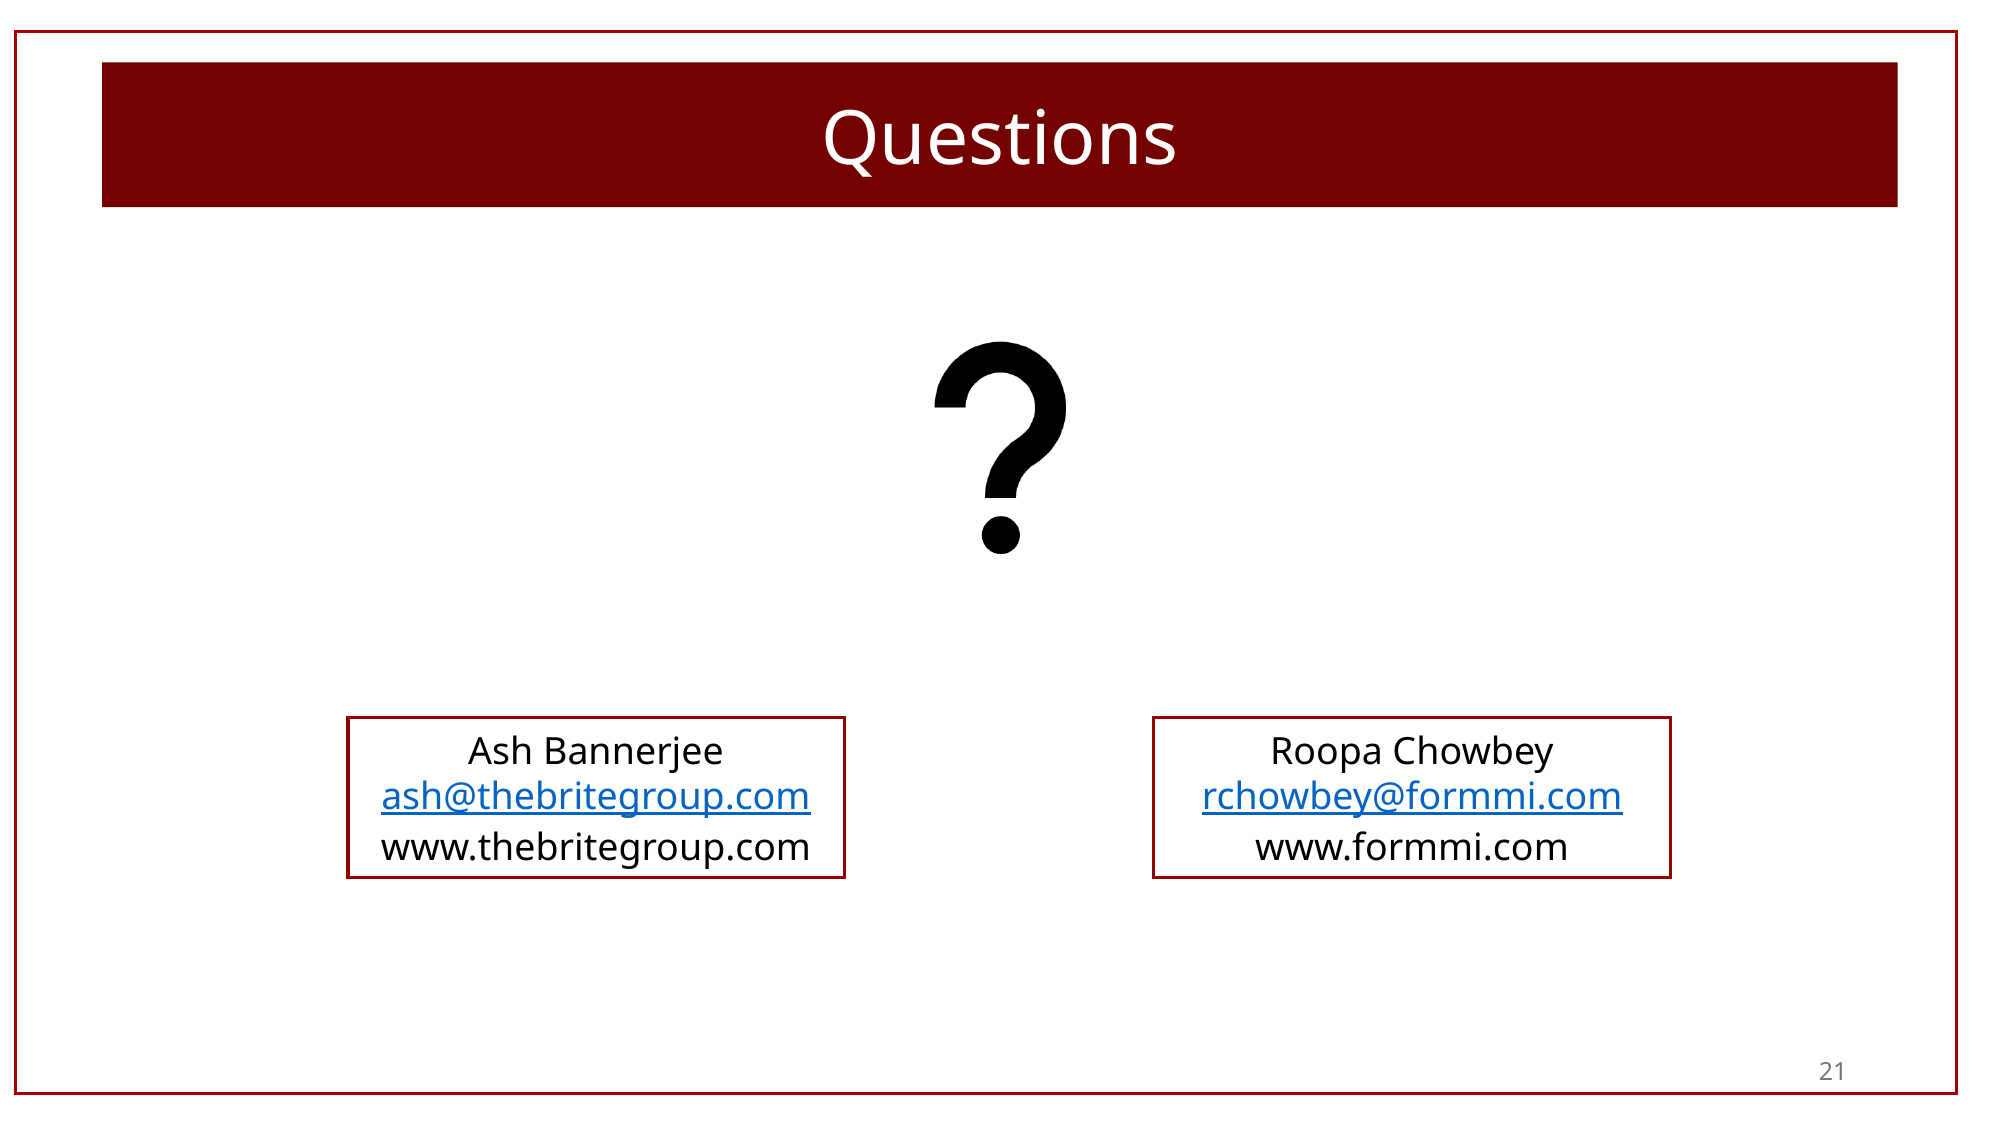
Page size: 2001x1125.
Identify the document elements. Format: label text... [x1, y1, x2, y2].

text_box Roopa Chowbey rchowbey@formmi.com www.formmi.com [1152, 716, 1672, 879]
picture [875, 323, 1125, 572]
slide_number 21 [1412, 1042, 1863, 1103]
text_box [14, 30, 1958, 1095]
text_box Ash Bannerjee ash@thebritegroup.com www.thebritegroup.com [346, 716, 846, 879]
